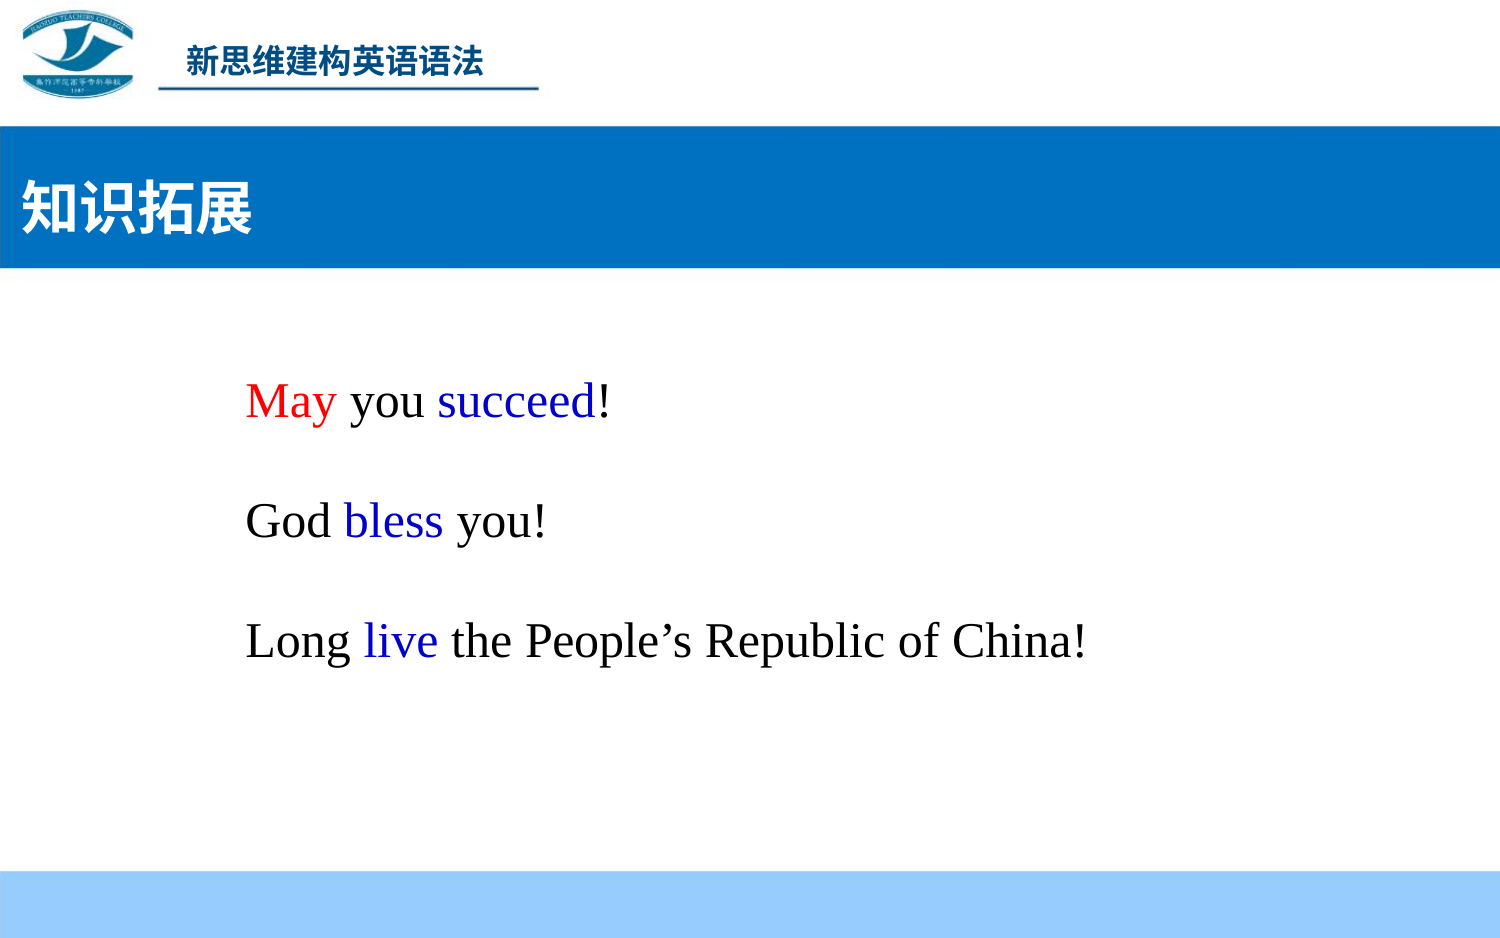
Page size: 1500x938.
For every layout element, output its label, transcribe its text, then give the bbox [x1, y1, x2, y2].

text_box 知识拓展 [20, 163, 280, 241]
text_box 新思维建构英语语法 [186, 36, 511, 81]
text_box Long live the People’s Republic of China! [245, 612, 1114, 668]
text_box God bless you! [245, 491, 574, 548]
text_box May you succeed! [245, 371, 638, 428]
text_box [0, 0, 1500, 938]
